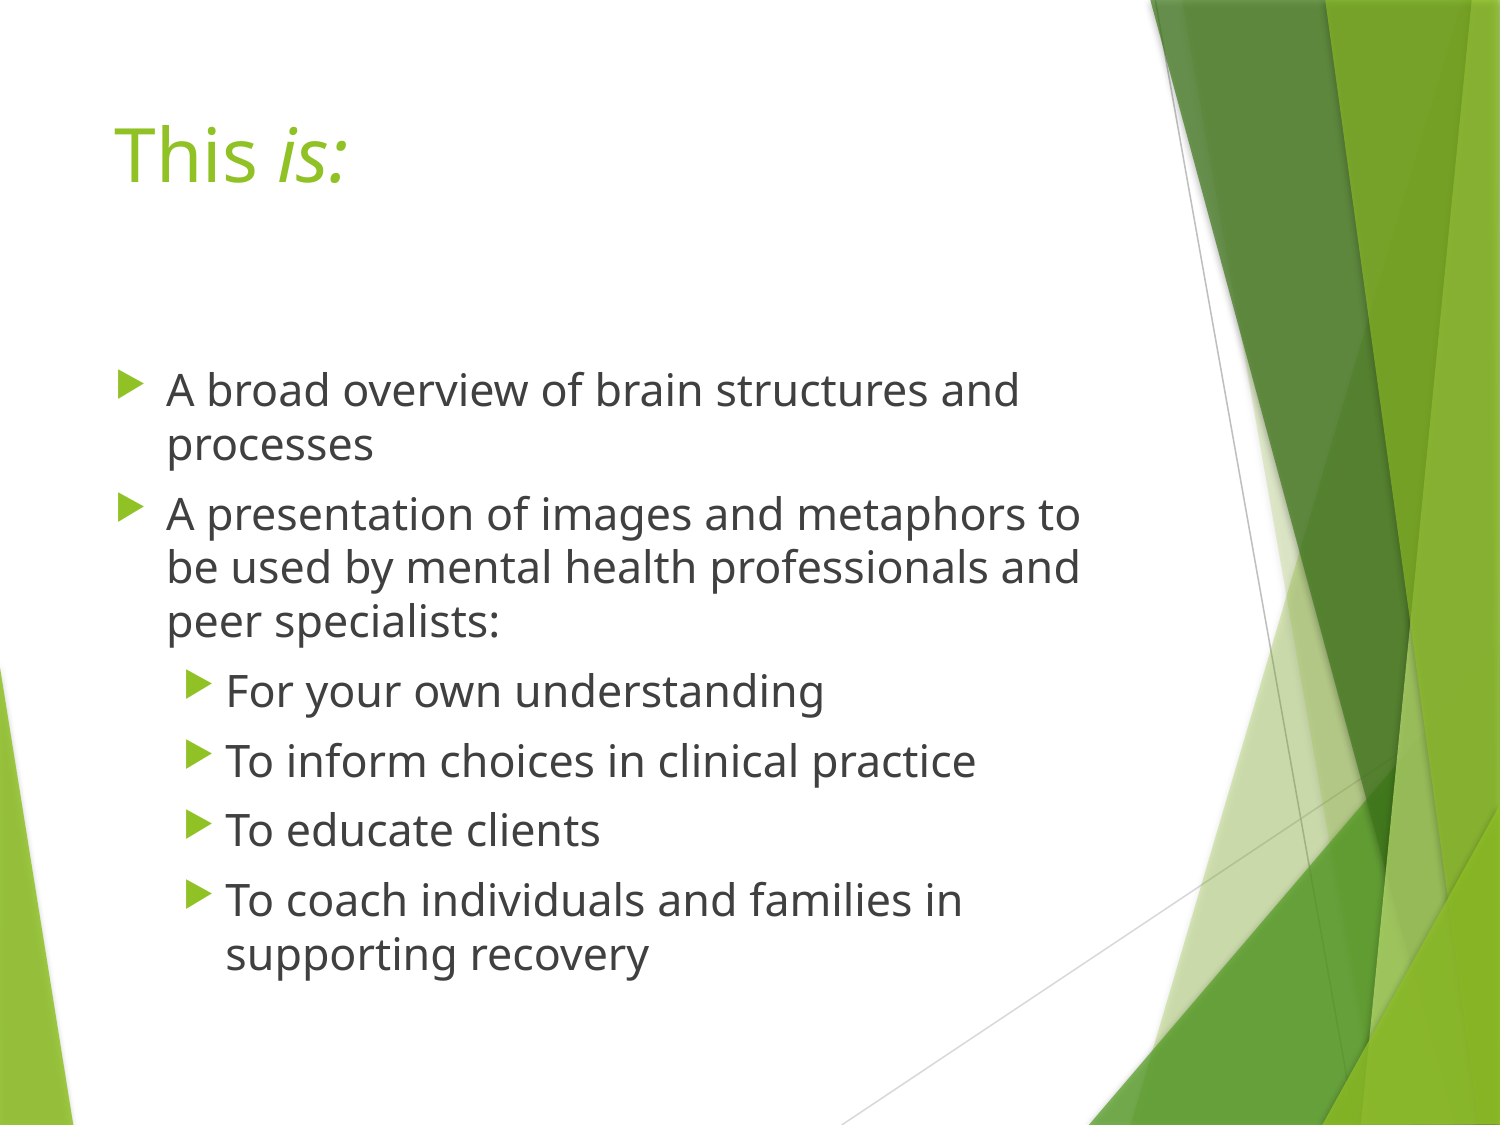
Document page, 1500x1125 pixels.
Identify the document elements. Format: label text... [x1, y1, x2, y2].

list A broad overview of brain structures and processes A presentation of images and metaphors to be used by mental health professionals and peer specialists: For your own understanding To inform choices in clinical practice To educate clients To coach individuals and families in supporting recovery [99, 354, 1142, 992]
title This is: [99, 99, 1142, 317]
